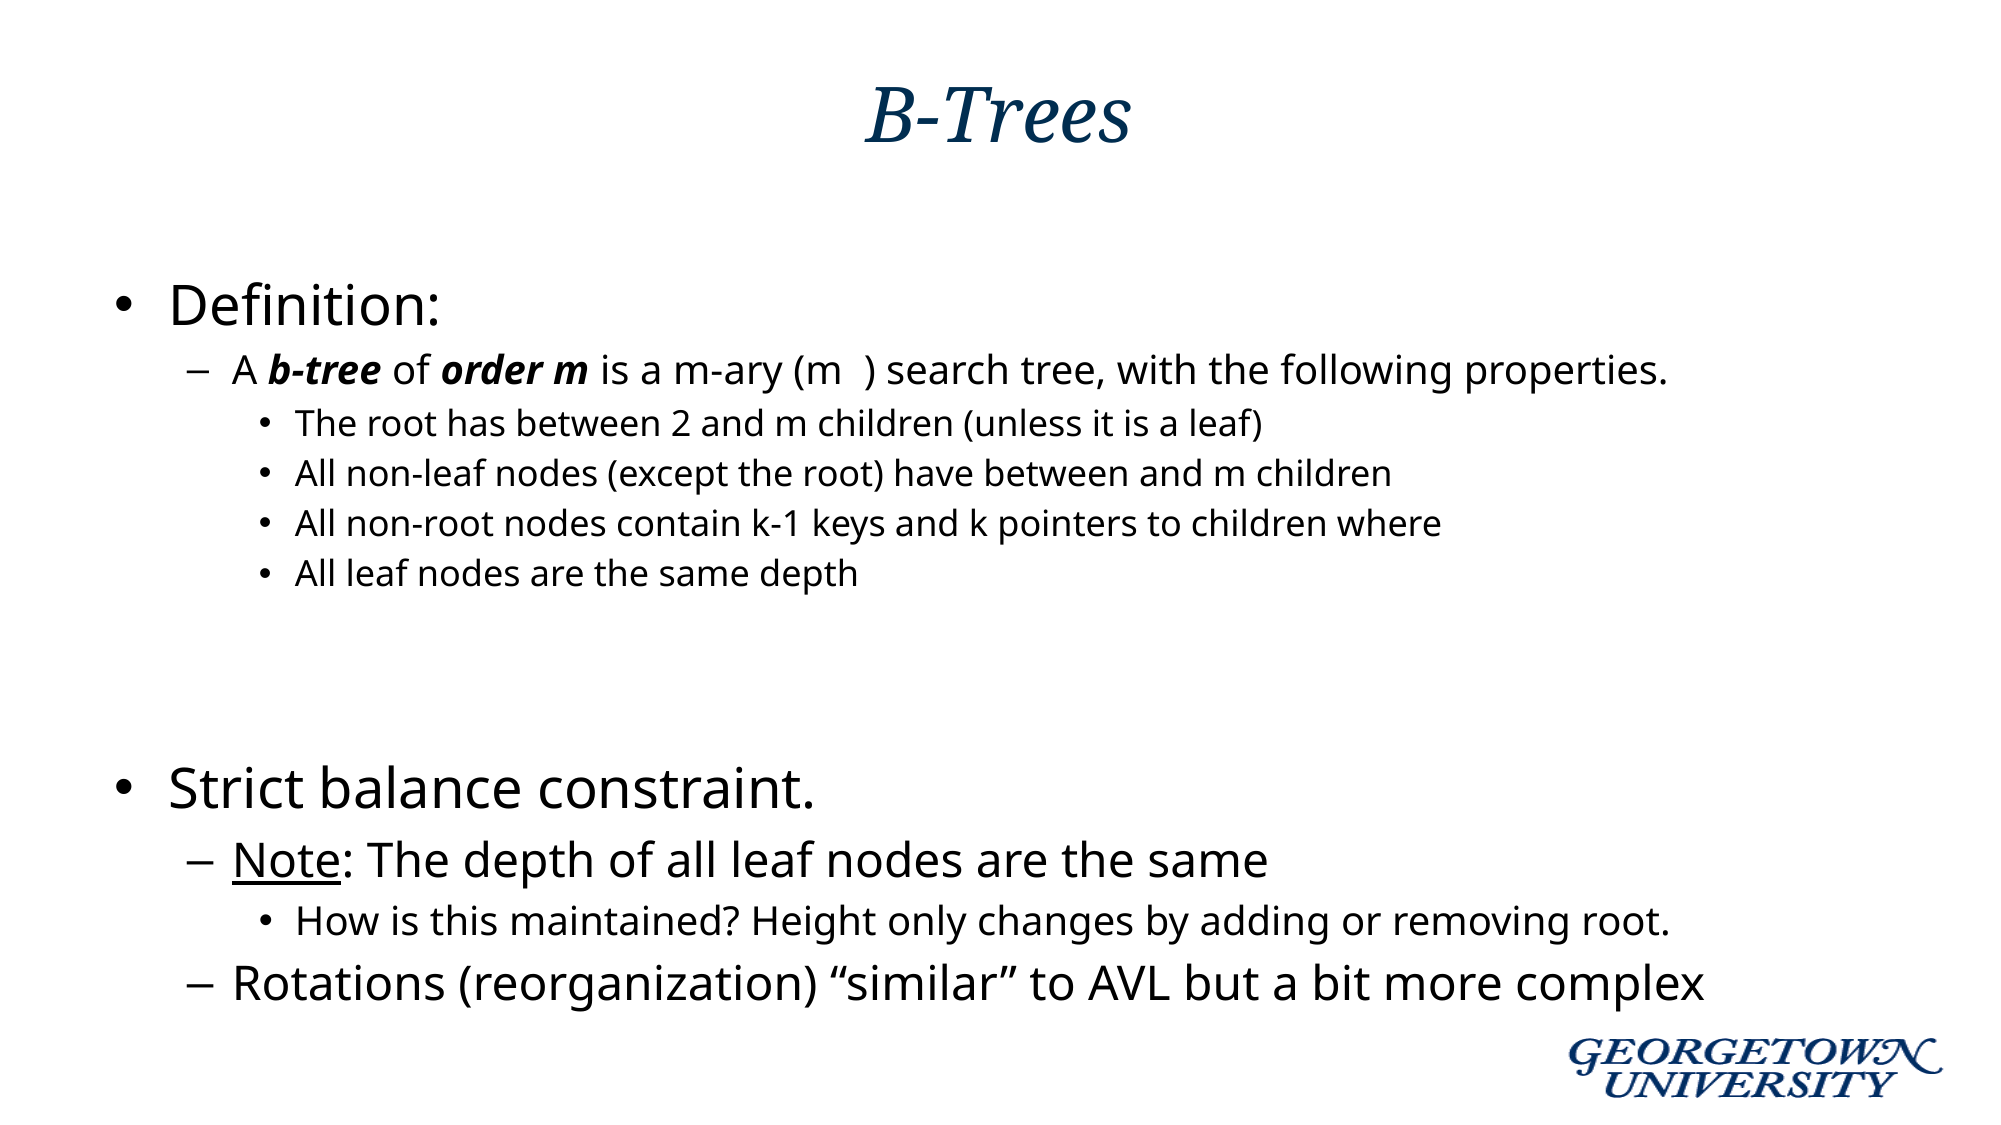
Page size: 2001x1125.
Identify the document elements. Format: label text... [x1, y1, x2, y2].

title B-Trees [99, 57, 1900, 166]
picture [2, 3, 2001, 1125]
